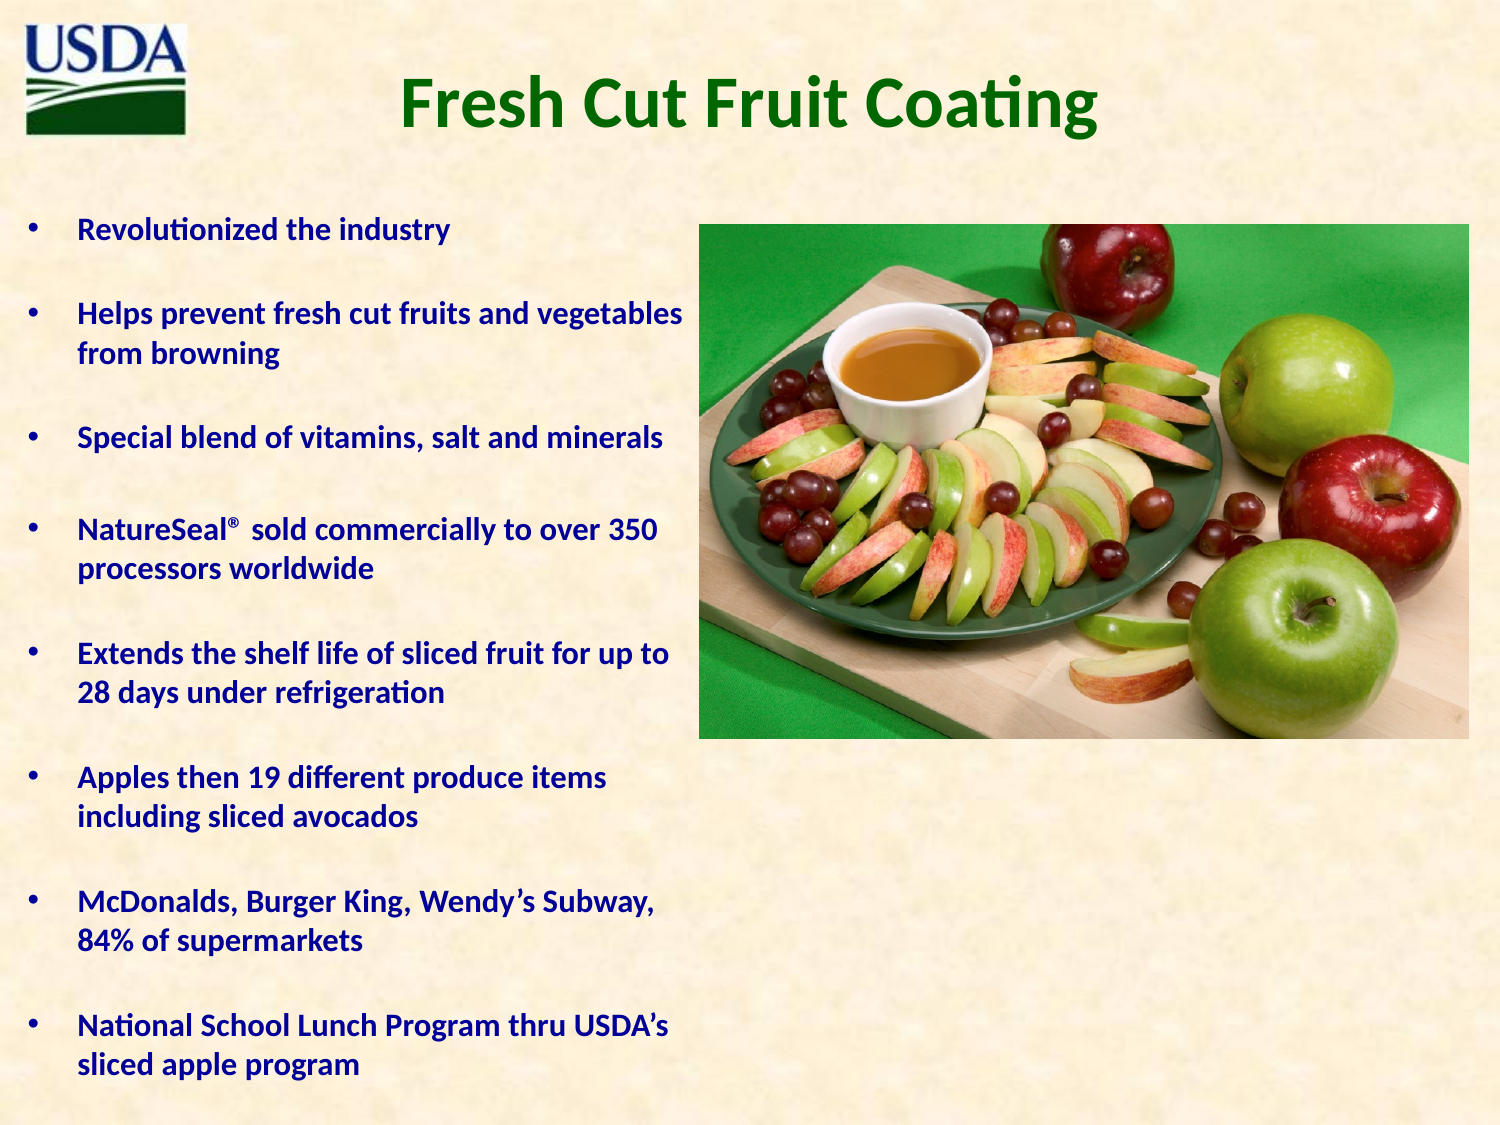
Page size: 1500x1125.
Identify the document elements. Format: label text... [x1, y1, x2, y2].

title Fresh Cut Fruit Coating [75, 45, 1425, 150]
list Revolutionized the industry Helps prevent fresh cut fruits and vegetables from browning Special blend of vitamins, salt and minerals NatureSeal® sold commercially to over 350 processors worldwide Extends the shelf life of sliced fruit for up to 28 days under refrigeration Apples then 19 different produce items including sliced avocados McDonalds, Burger King, Wendy’s Subway, 84% of supermarkets National School Lunch Program thru USDA’s sliced apple program [12, 200, 700, 1100]
picture [0, 0, 1500, 1125]
